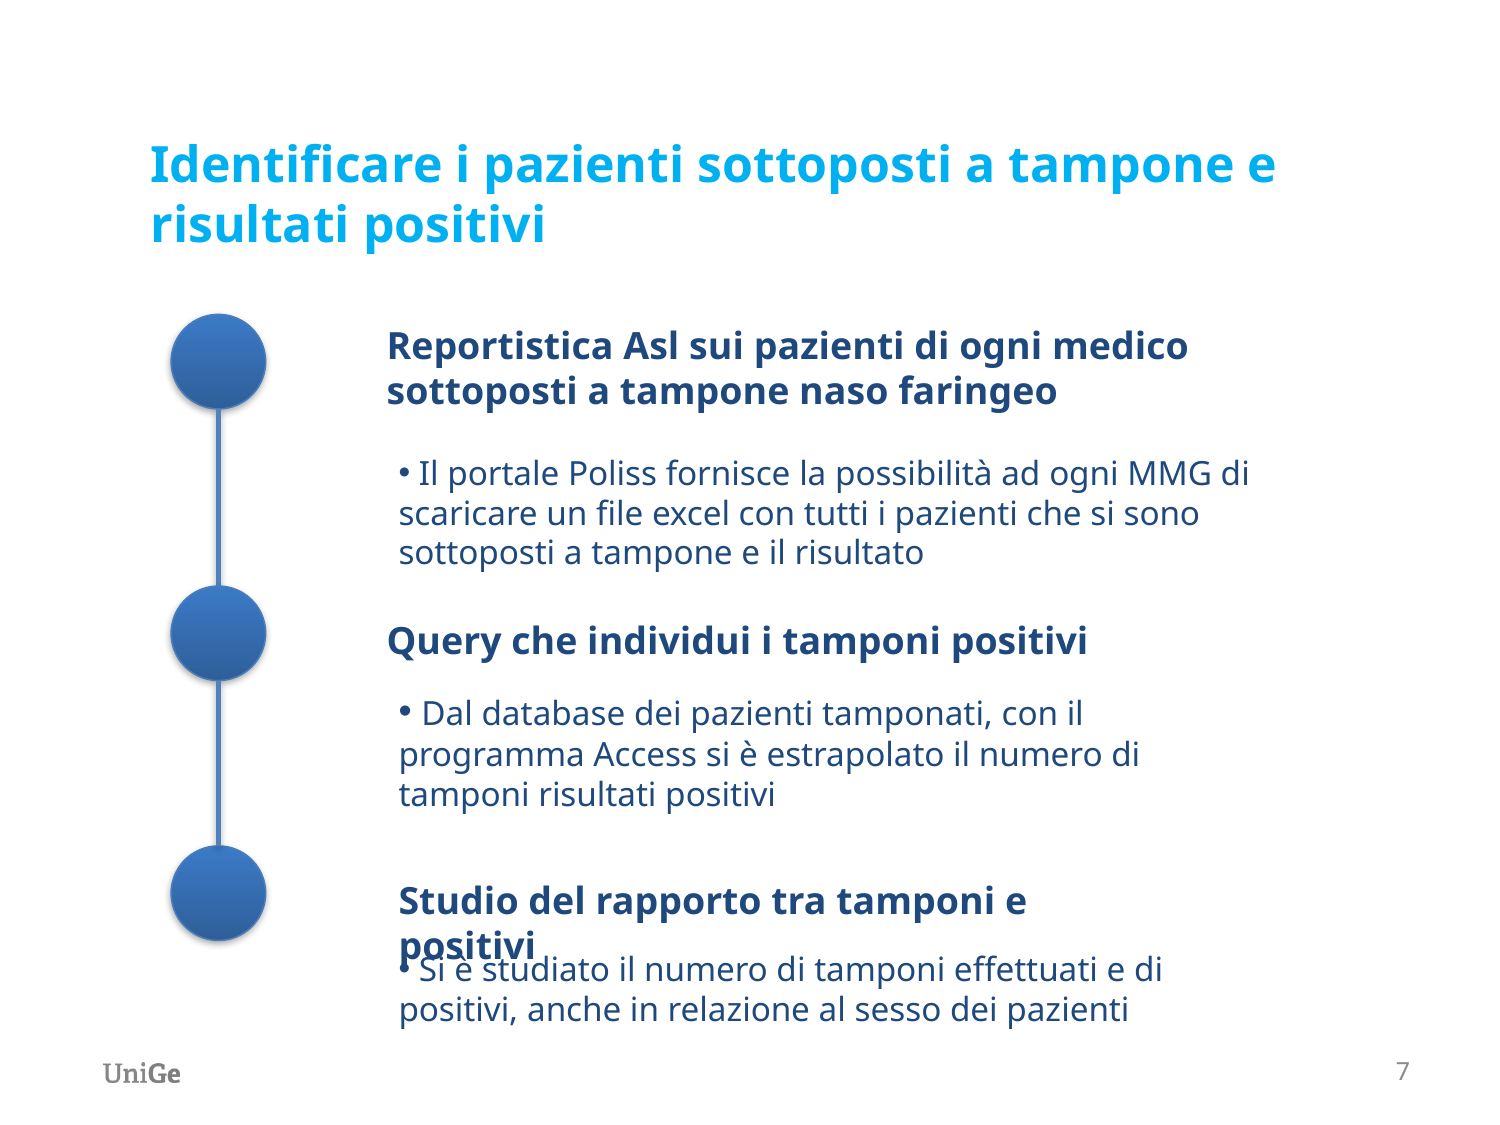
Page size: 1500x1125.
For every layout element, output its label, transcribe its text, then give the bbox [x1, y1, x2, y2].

text_box Query che individui i tamponi positivi [371, 609, 1247, 670]
text_box [170, 845, 267, 942]
text_box Si è studiato il numero di tamponi effettuati e di positivi, anche in relazione al sesso dei pazienti [383, 940, 1199, 1036]
text_box Reportistica Asl sui pazienti di ogni medico sottoposti a tampone naso faringeo [371, 314, 1329, 420]
text_box Identificare i pazienti sottoposti a tampone e risultati positivi [135, 125, 1424, 321]
text_box [170, 313, 267, 410]
text_box [170, 585, 267, 682]
text_box Dal database dei pazienti tamponati, con il programma Access si è estrapolato il numero di tamponi risultati positivi [383, 680, 1282, 821]
text_box Il portale Poliss fornisce la possibilità ad ogni MMG di scaricare un file excel con tutti i pazienti che si sono sottoposti a tampone e il risultato [383, 444, 1317, 579]
text_box Studio del rapporto tra tamponi e positivi [383, 869, 1152, 940]
slide_number 7 [1074, 1042, 1425, 1103]
